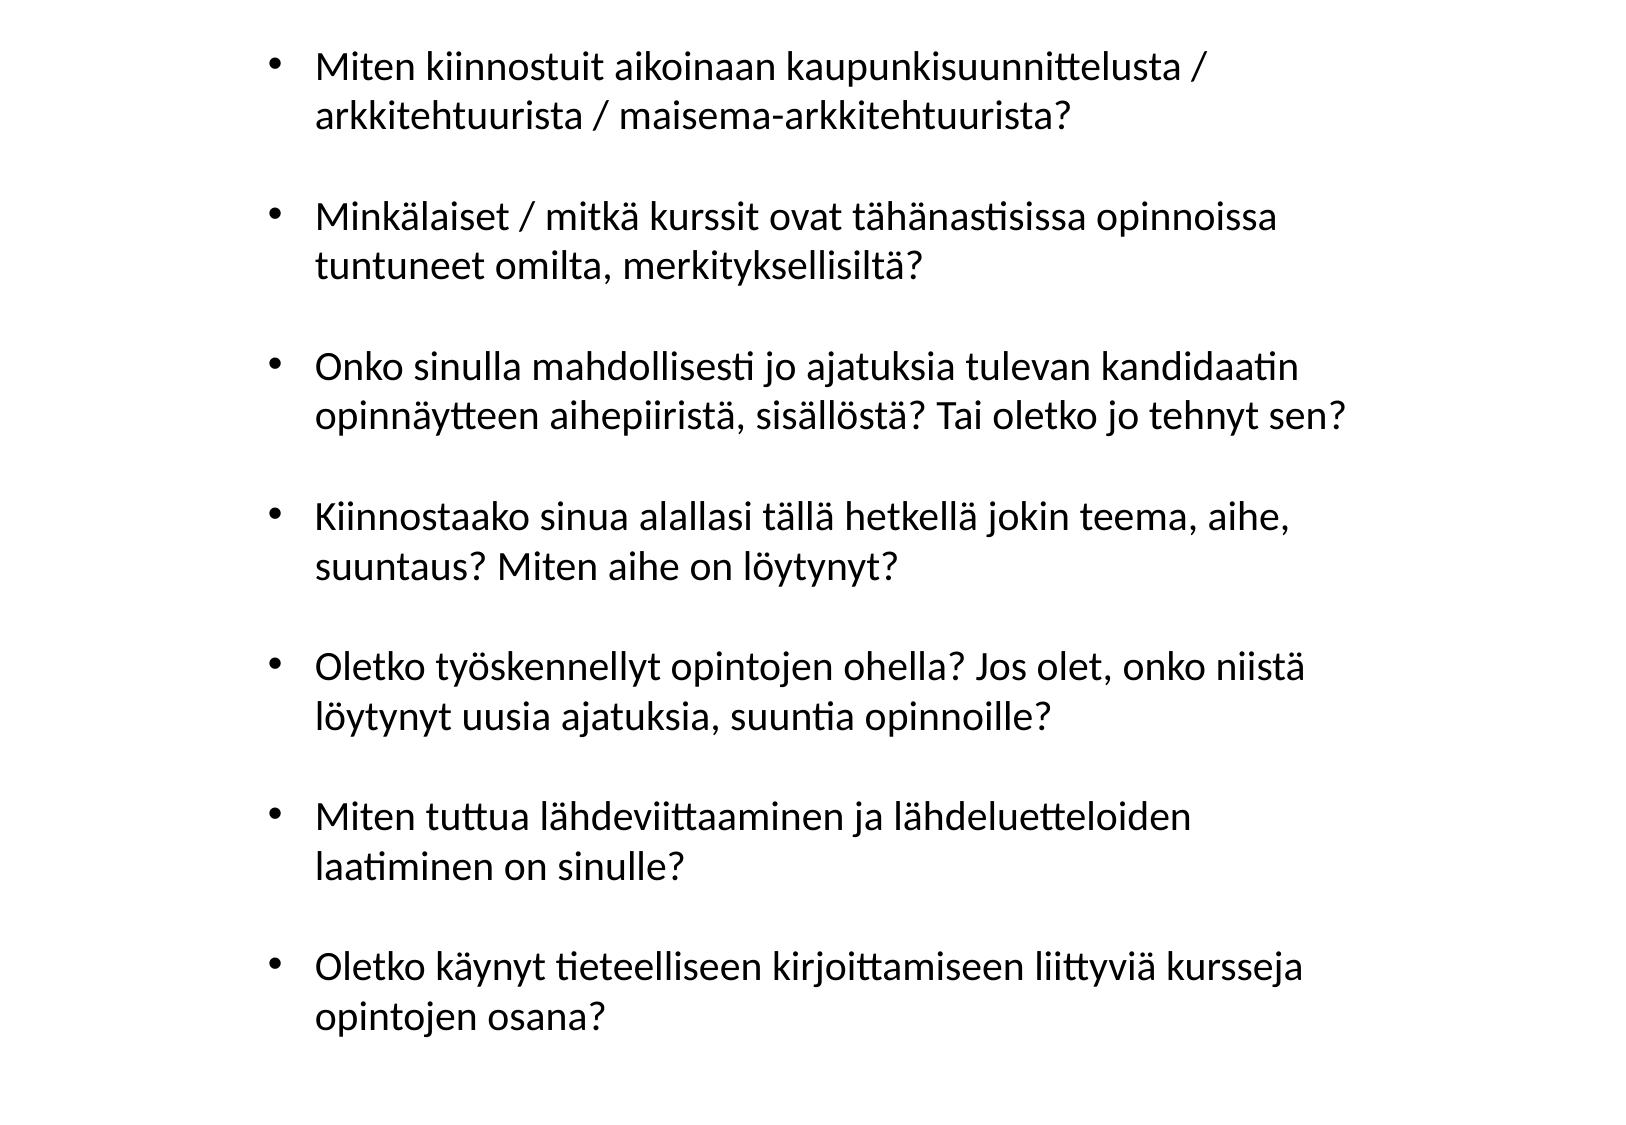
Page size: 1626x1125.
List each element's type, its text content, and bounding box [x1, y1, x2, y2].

text_box Miten kiinnostuit aikoinaan kaupunkisuunnittelusta / arkkitehtuurista / maisema-arkkitehtuurista? Minkälaiset / mitkä kurssit ovat tähänastisissa opinnoissa tuntuneet omilta, merkityksellisiltä? Onko sinulla mahdollisesti jo ajatuksia tulevan kandidaatin opinnäytteen aihepiiristä, sisällöstä? Tai oletko jo tehnyt sen? Kiinnostaako sinua alallasi tällä hetkellä jokin teema, aihe, suuntaus? Miten aihe on löytynyt? Oletko työskennellyt opintojen ohella? Jos olet, onko niistä löytynyt uusia ajatuksia, suuntia opinnoille? Miten tuttua lähdeviittaaminen ja lähdeluetteloiden laatiminen on sinulle? Oletko käynyt tieteelliseen kirjoittamiseen liittyviä kursseja opintojen osana? [174, 30, 1380, 1046]
